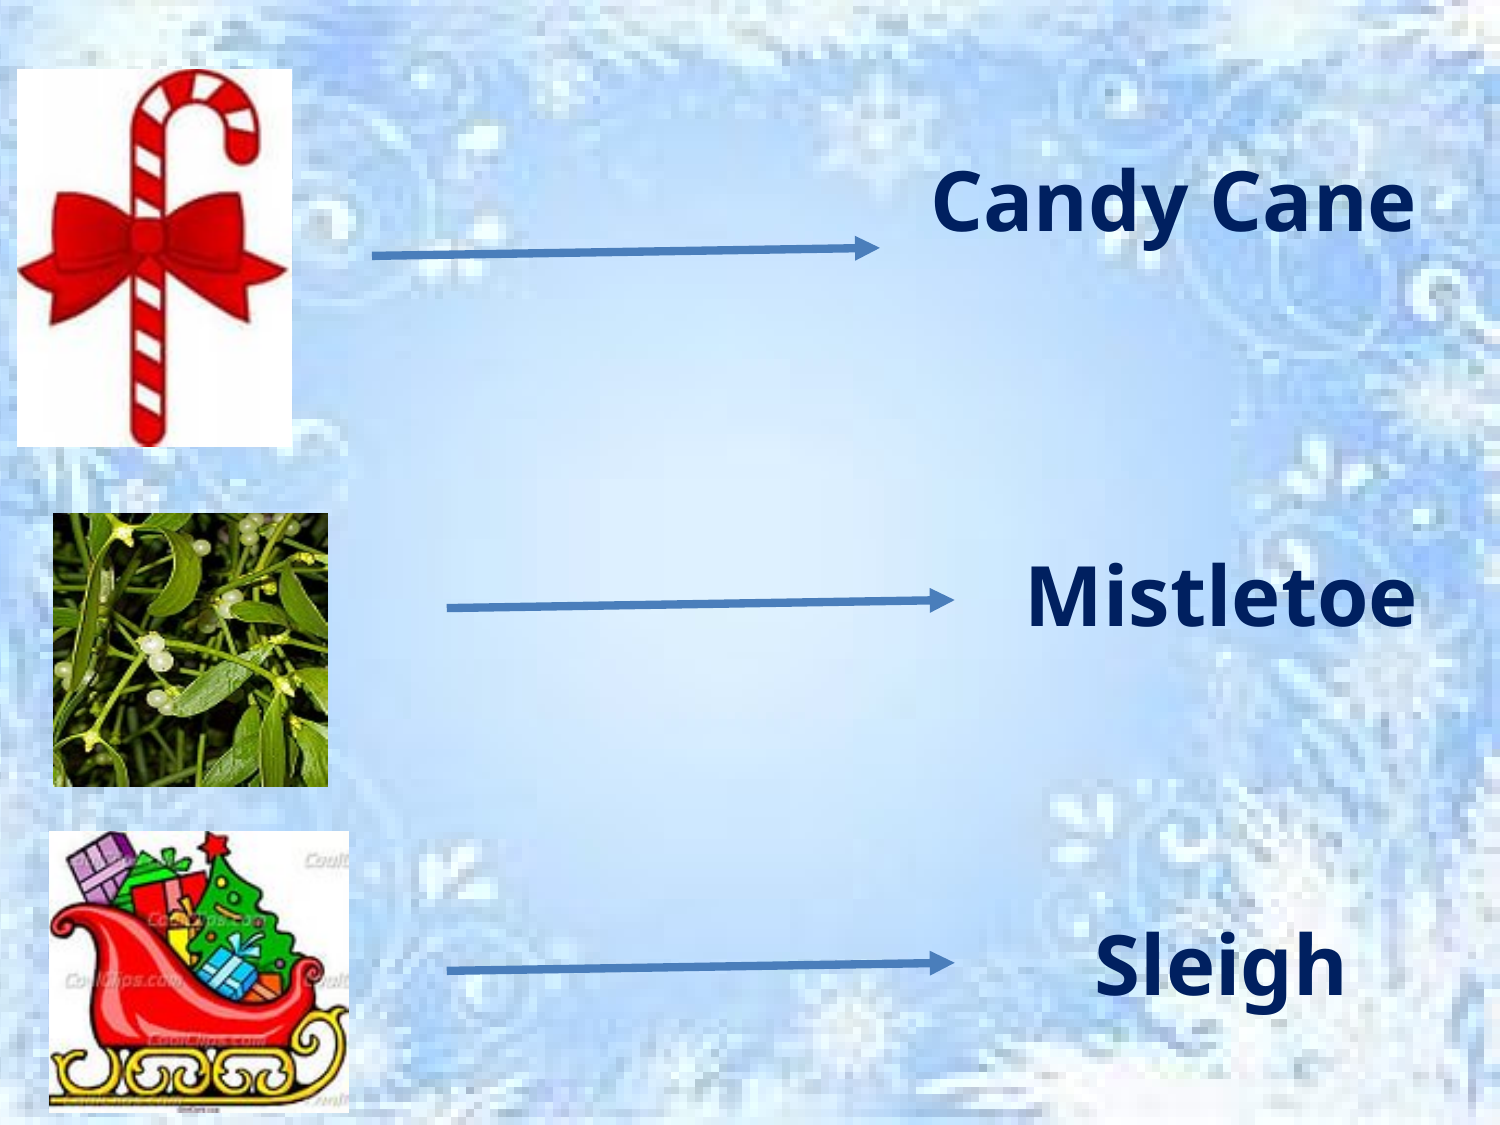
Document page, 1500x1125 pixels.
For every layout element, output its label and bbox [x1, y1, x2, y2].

picture [0, 0, 1500, 1125]
text_box [446, 599, 955, 609]
text_box [371, 247, 881, 257]
text_box [446, 962, 955, 972]
